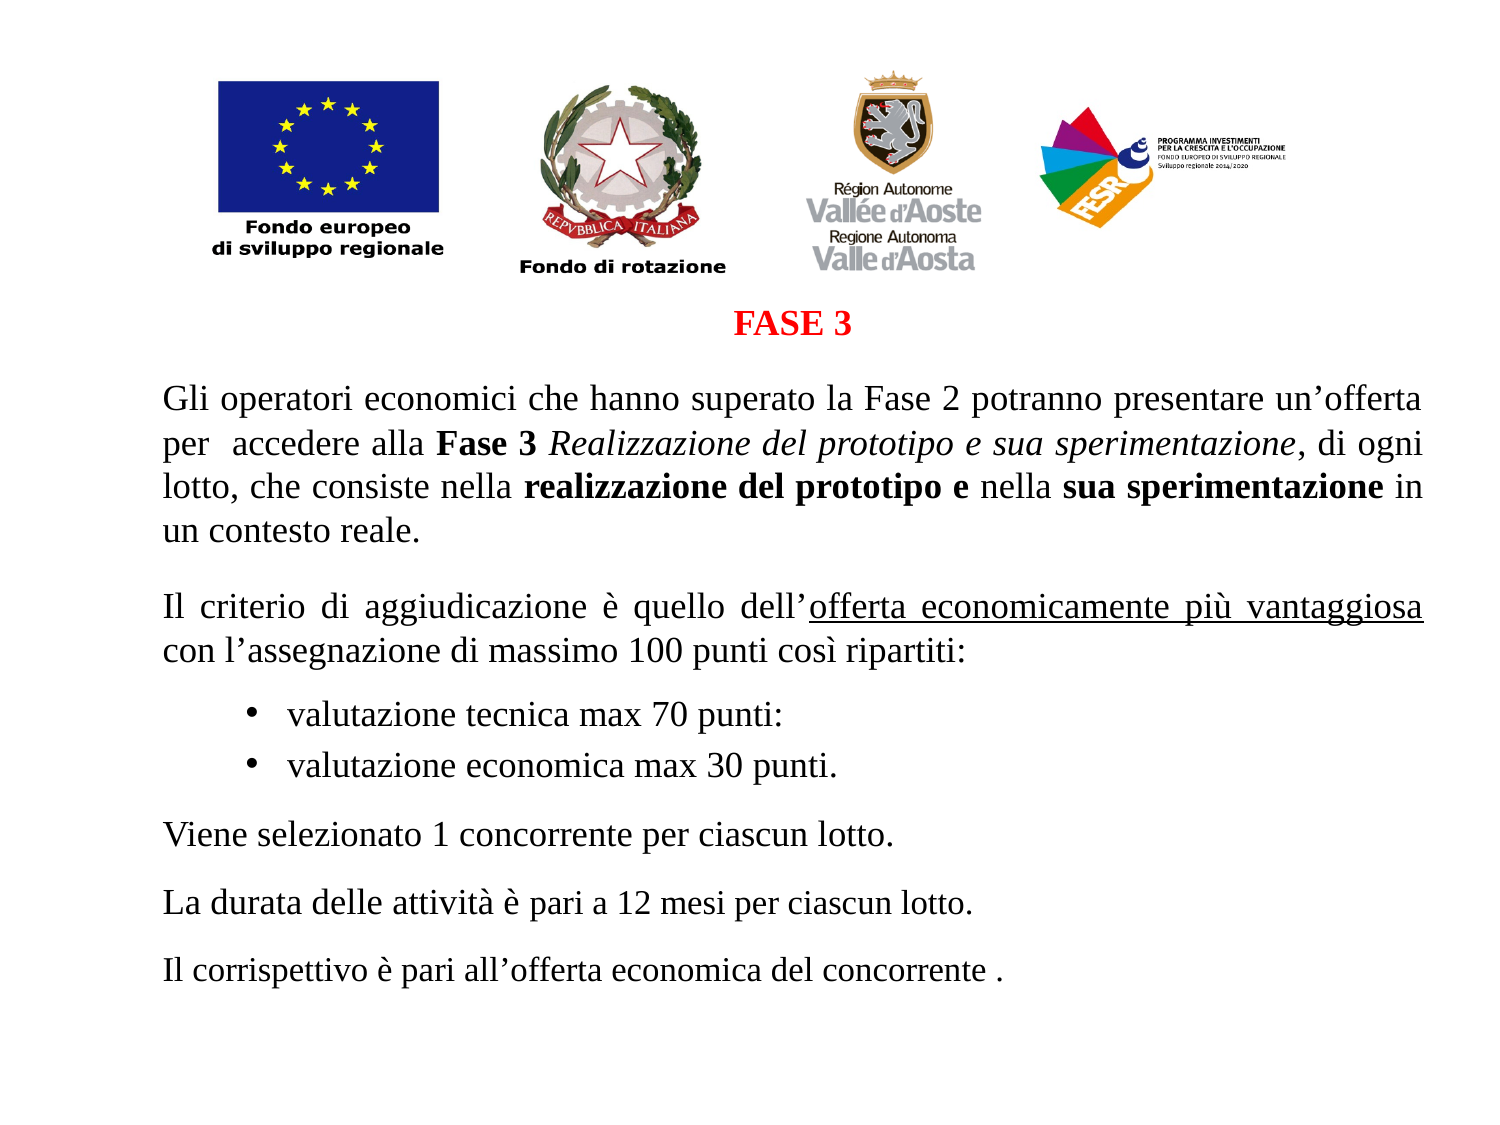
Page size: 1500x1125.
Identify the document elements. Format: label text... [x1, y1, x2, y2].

list FASE 3 Gli operatori economici che hanno superato la Fase 2 potranno presentare un’offerta per accedere alla Fase 3 Realizzazione del prototipo e sua sperimentazione, di ogni lotto, che consiste nella realizzazione del prototipo e nella sua sperimentazione in un contesto reale. Il criterio di aggiudicazione è quello dell’offerta economicamente più vantaggiosa con l’assegnazione di massimo 100 punti così ripartiti: valutazione tecnica max 70 punti: valutazione economica max 30 punti. Viene selezionato 1 concorrente per ciascun lotto. La durata delle attività è pari a 12 mesi per ciascun lotto. Il corrispettivo è pari all’offerta economica del concorrente . [147, 290, 1439, 1000]
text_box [170, 55, 1341, 280]
